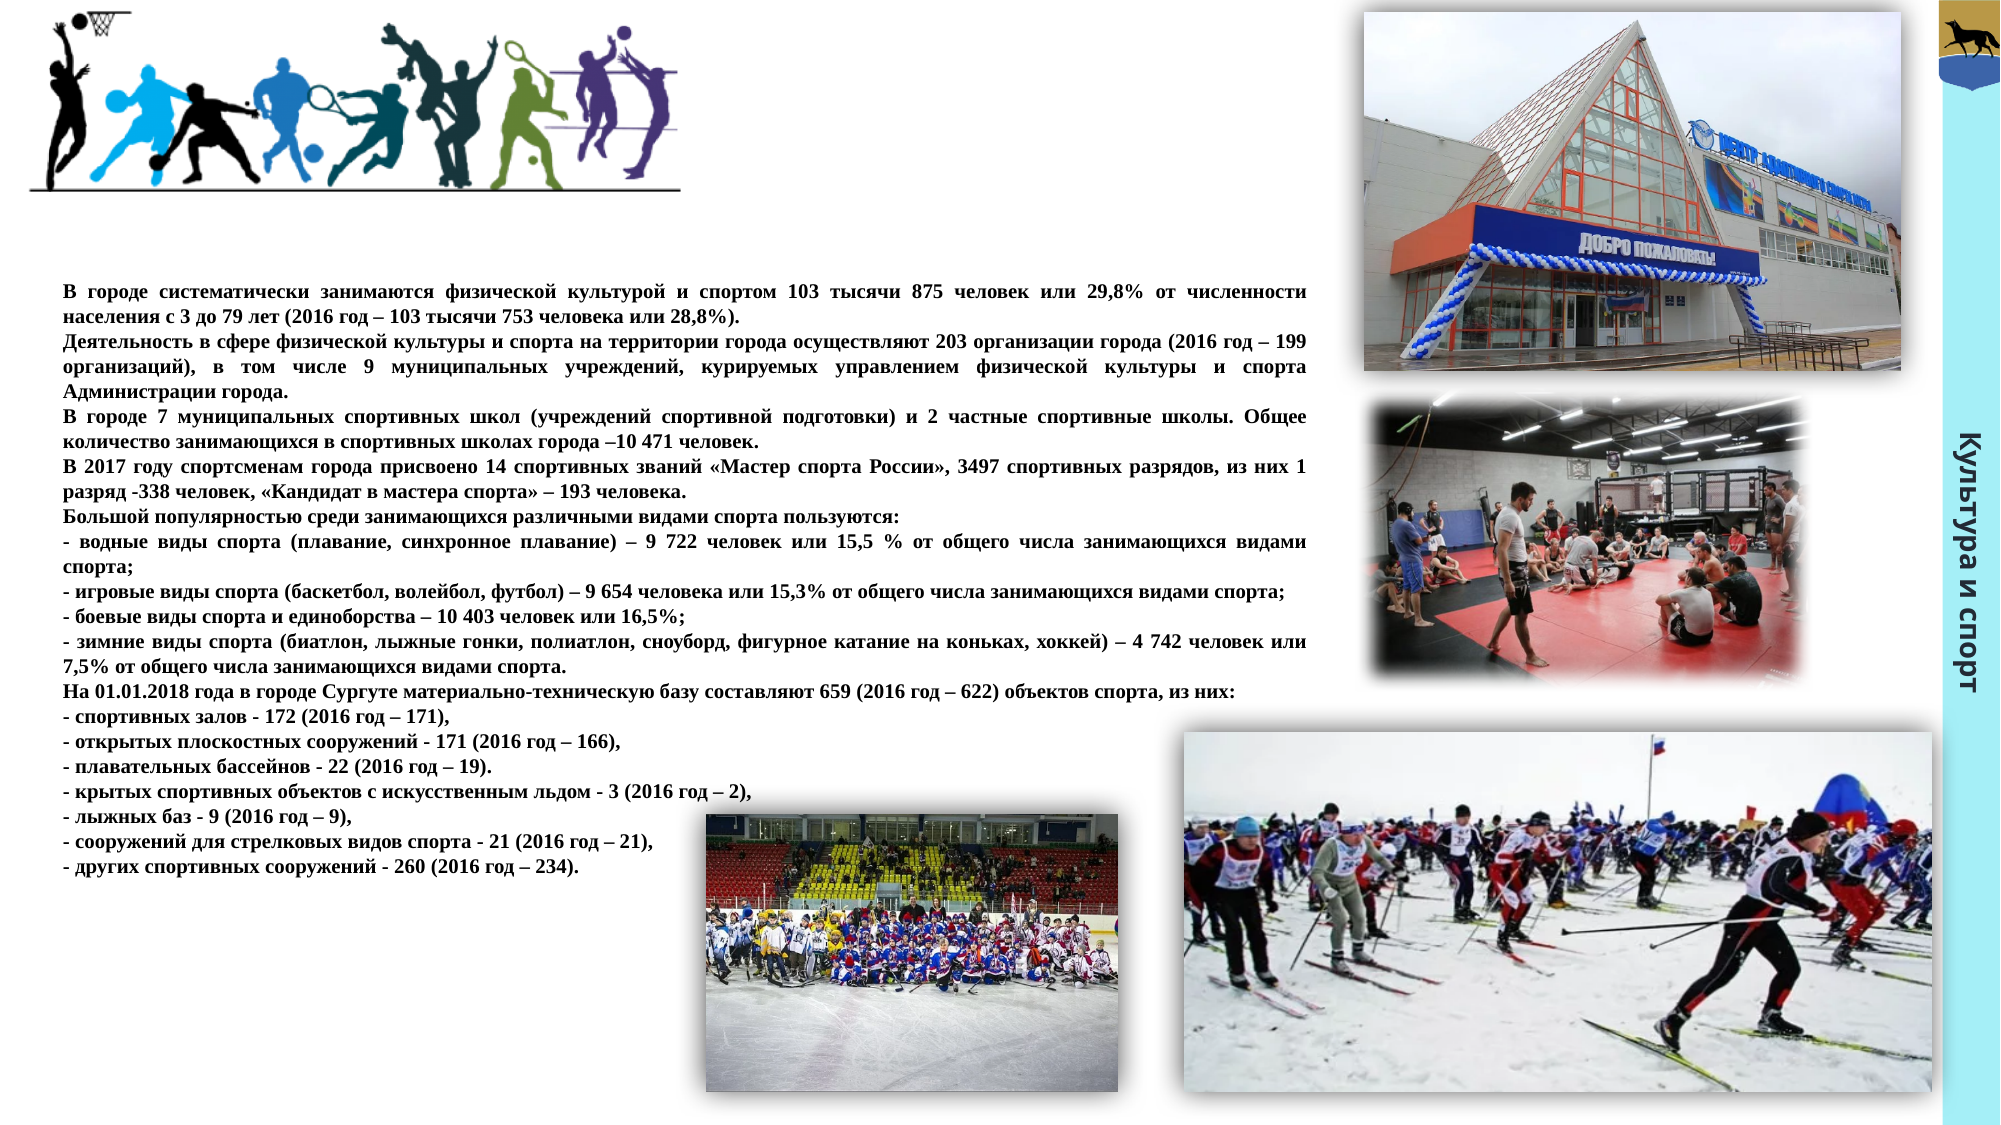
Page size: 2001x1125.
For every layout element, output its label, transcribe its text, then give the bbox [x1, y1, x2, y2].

text_box В городе систематически занимаются физической культурой и спортом 103 тысячи 875 человек или 29,8% от численности населения с 3 до 79 лет (2016 год – 103 тысячи 753 человека или 28,8%). Деятельность в сфере физической культуры и спорта на территории города осуществляют 203 организации города (2016 год – 199 организаций), в том числе 9 муниципальных учреждений, курируемых управлением физической культуры и спорта Администрации города. В городе 7 муниципальных спортивных школ (учреждений спортивной подготовки) и 2 частные спортивные школы. Общее количество занимающихся в спортивных школах города –10 471 человек. В 2017 году спортсменам города присвоено 14 спортивных званий «Мастер спорта России», 3497 спортивных разрядов, из них 1 разряд -338 человек, «Кандидат в мастера спорта» – 193 человека. Большой популярностью среди занимающихся различными видами спорта пользуются: - водные виды спорта (плавание, синхронное плавание) – 9 722 человек или 15,5 % от общего числа занимающихся видами спорта; - игровые виды спорта (баскетбол, волейбол, футбол) – 9 654 человека или 15,3% от общего числа занимающихся видами спорта; - боевые виды спорта и единоборства – 10 403 человек или 16,5%; - зимние виды спорта (биатлон, лыжные гонки, полиатлон, сноуборд, фигурное катание на коньках, хоккей) – 4 742 человек или 7,5% от общего числа занимающихся видами спорта. На 01.01.2018 года в городе Сургуте материально-техническую базу составляют 659 (2016 год – 622) объектов спорта, из них: - спортивных залов - 172 (2016 год – 171), - открытых плоскостных сооружений - 171 (2016 год – 166), - плавательных бассейнов - 22 (2016 год – 19). - крытых спортивных объектов с искусственным льдом - 3 (2016 год – 2), - лыжных баз - 9 (2016 год – 9), - сооружений для стрелковых видов спорта - 21 (2016 год – 21), - других спортивных сооружений - 260 (2016 год – 234). [48, 270, 1322, 886]
text_box Культура и спорт [1942, 92, 2000, 1125]
picture [1938, 0, 2000, 92]
picture [1184, 732, 1932, 1092]
picture [22, 0, 681, 192]
picture [1355, 386, 1814, 693]
picture [705, 814, 1118, 1092]
picture [1364, 12, 1901, 371]
